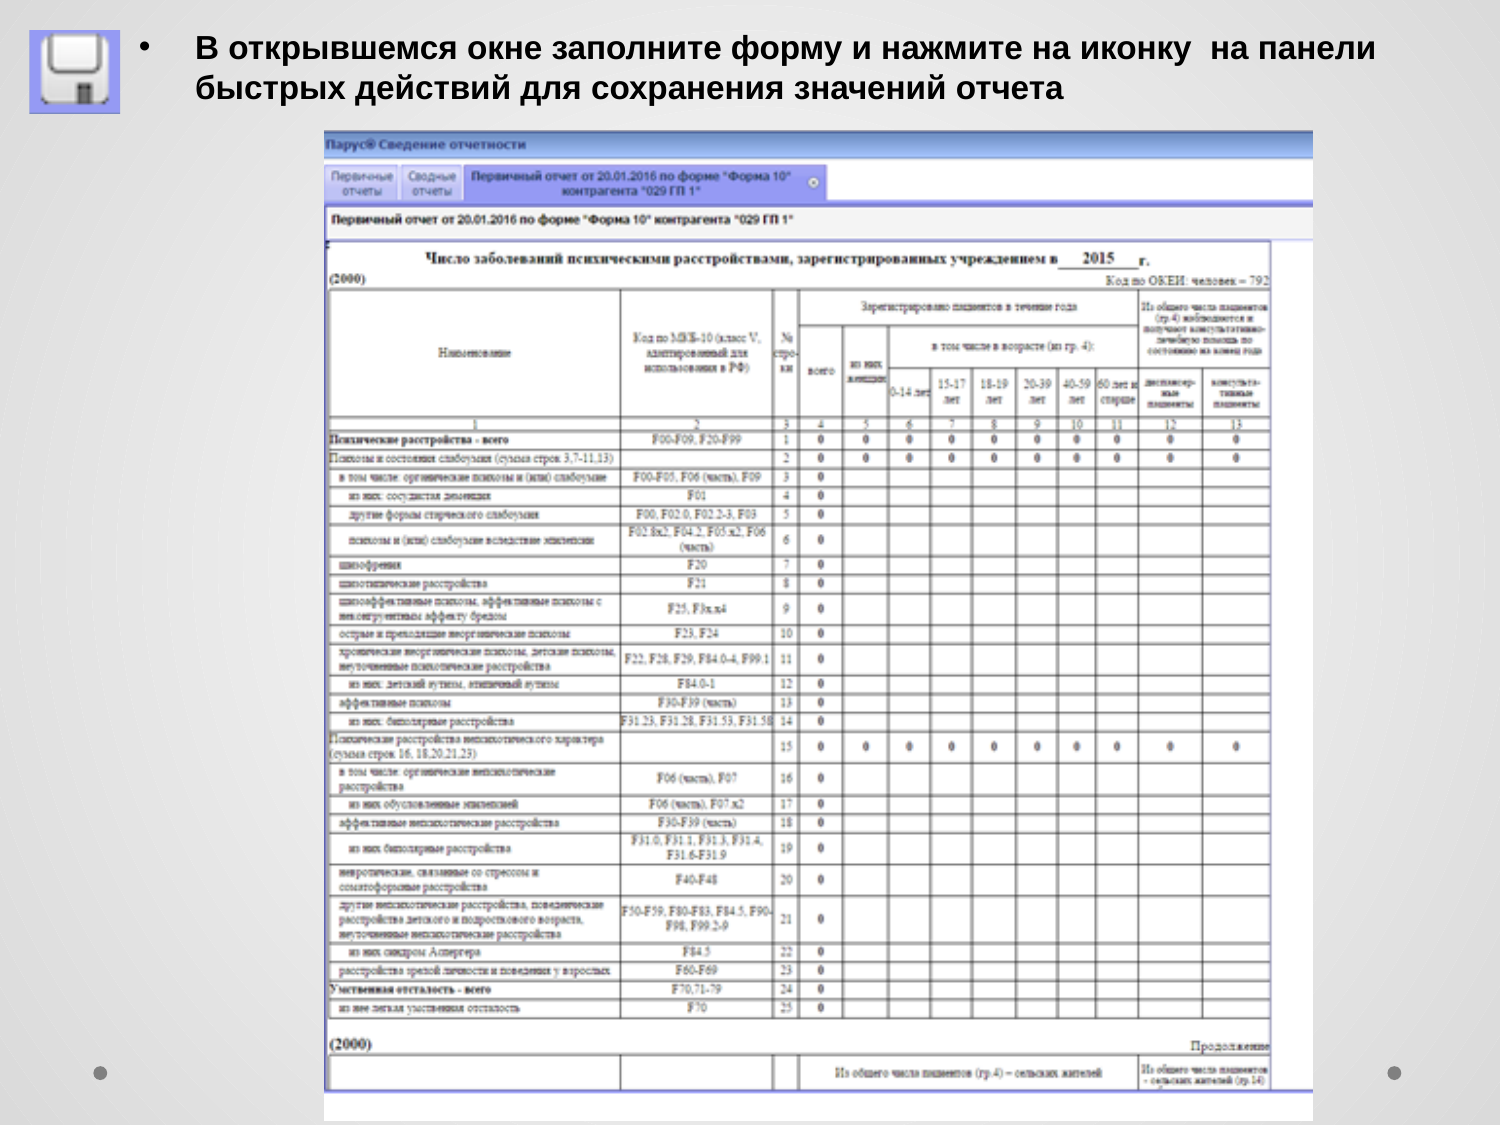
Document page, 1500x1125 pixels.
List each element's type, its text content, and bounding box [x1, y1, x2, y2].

list В открывшемся окне заполните форму и нажмите на иконку на панели быстрых действий для сохранения значений отчета [123, 19, 1474, 149]
picture [324, 130, 1313, 1121]
picture [29, 30, 121, 114]
